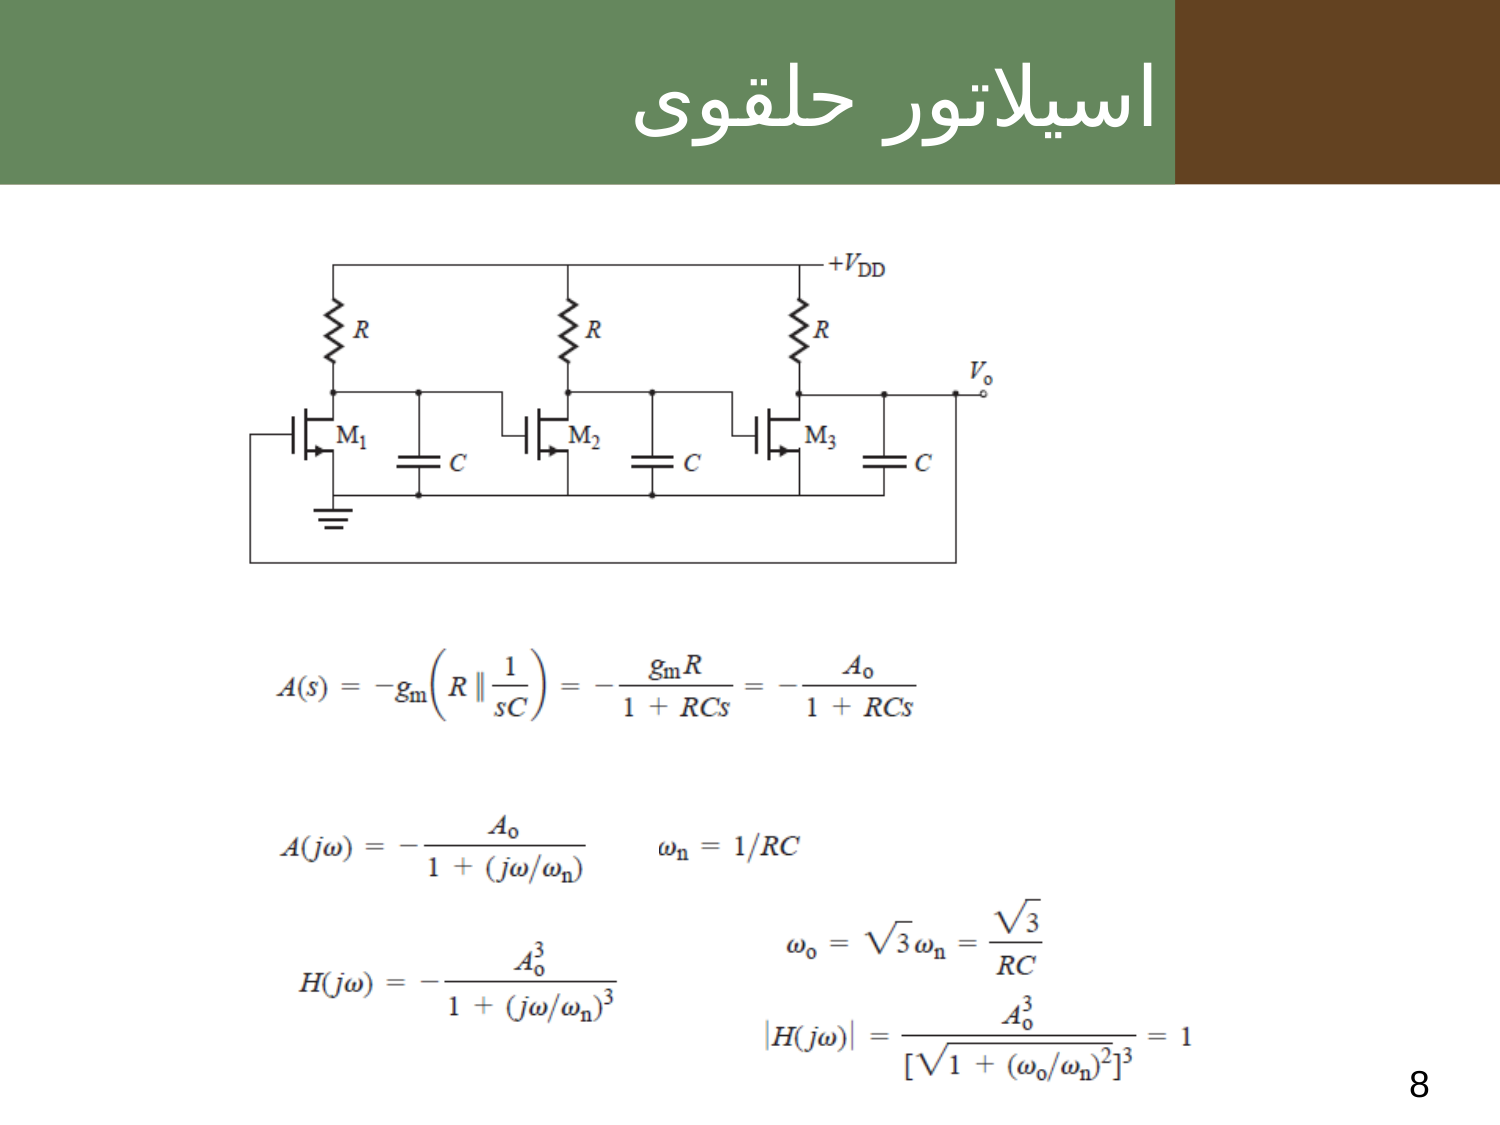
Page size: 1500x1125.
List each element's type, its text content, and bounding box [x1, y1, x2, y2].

title اسیلاتور حلقوی [17, 23, 1176, 164]
picture [272, 800, 597, 897]
picture [277, 934, 625, 1037]
picture [209, 230, 1004, 575]
picture [749, 991, 1218, 1102]
picture [659, 822, 806, 870]
picture [270, 641, 923, 735]
picture [781, 882, 1063, 987]
